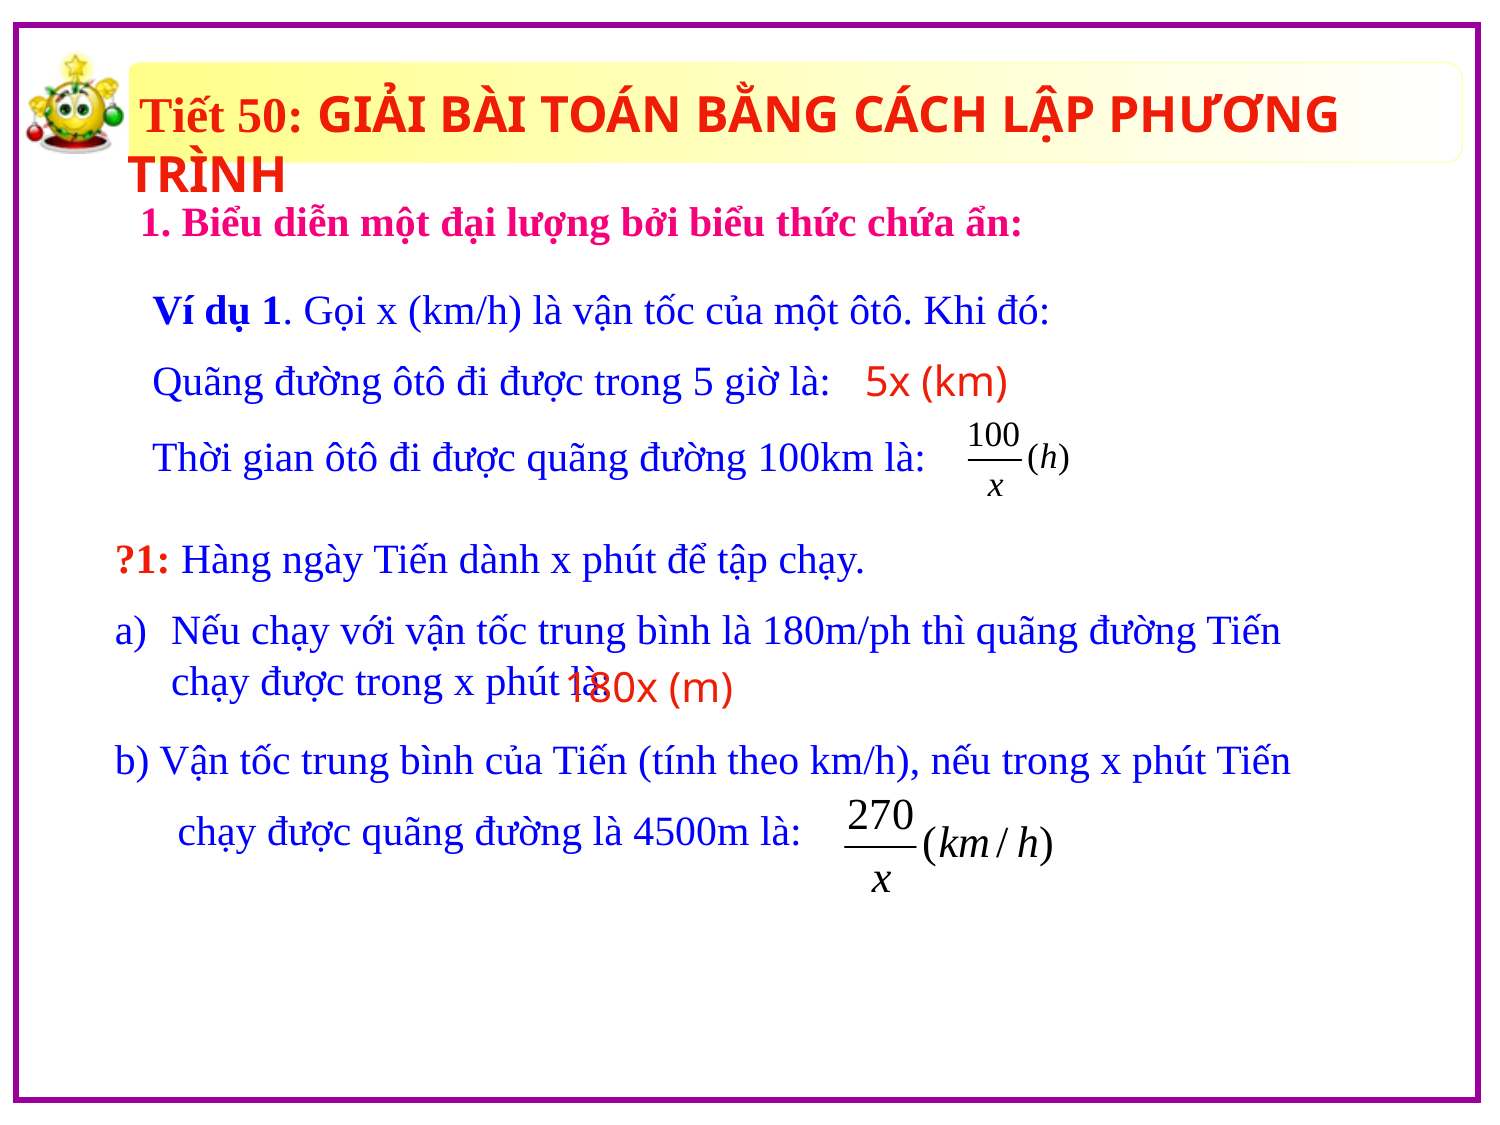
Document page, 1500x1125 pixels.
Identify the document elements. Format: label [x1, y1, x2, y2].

list [837, 787, 1063, 903]
table_cell [955, 414, 1082, 519]
text_box [15, 24, 1479, 1100]
table_cell [830, 788, 1069, 916]
text_box [24, 49, 1500, 163]
list [962, 412, 1076, 505]
table_cell [17, 51, 1479, 176]
